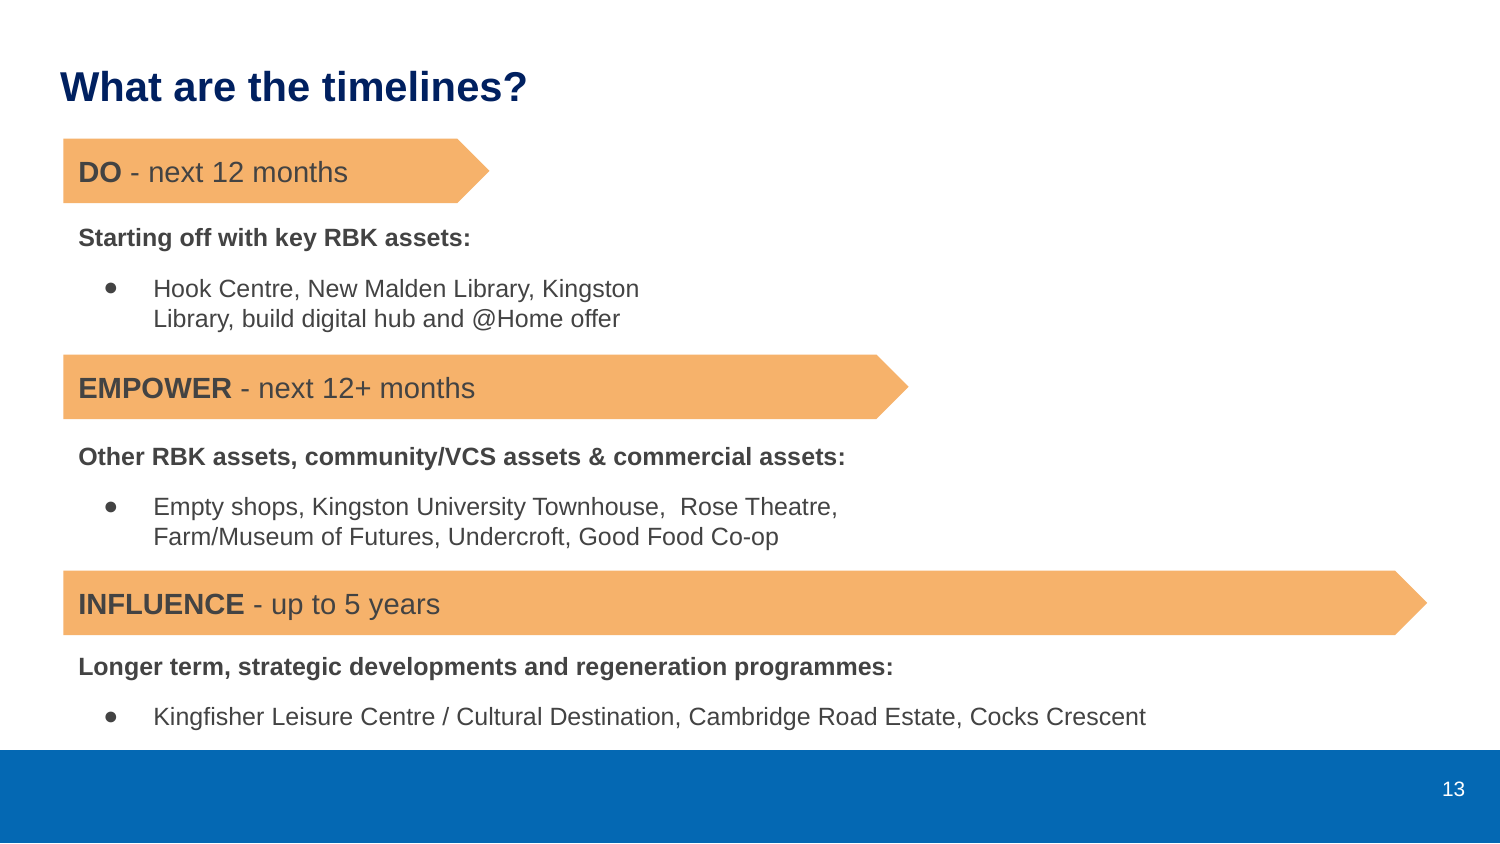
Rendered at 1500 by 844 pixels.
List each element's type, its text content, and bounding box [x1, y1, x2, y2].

text_box INFLUENCE - up to 5 years [63, 570, 1428, 636]
text_box Starting off with key RBK assets: Hook Centre, New Malden Library, Kingston Library, build digital hub and @Home offer [63, 206, 685, 348]
text_box EMPOWER - next 12+ months [63, 354, 909, 420]
text_box DO - next 12 months [63, 138, 490, 204]
text_box What are the timelines? [45, 44, 1455, 133]
slide_number ‹#› [1389, 757, 1480, 821]
text_box Other RBK assets, community/VCS assets & commercial assets: Empty shops, Kingston University Townhouse, Rose Theatre, Farm/Museum of Futures, Undercroft, Good Food Co-op [63, 425, 909, 566]
text_box Longer term, strategic developments and regeneration programmes: Kingfisher Leisure Centre / Cultural Destination, Cambridge Road Estate, Cocks Crescent [63, 635, 1322, 746]
